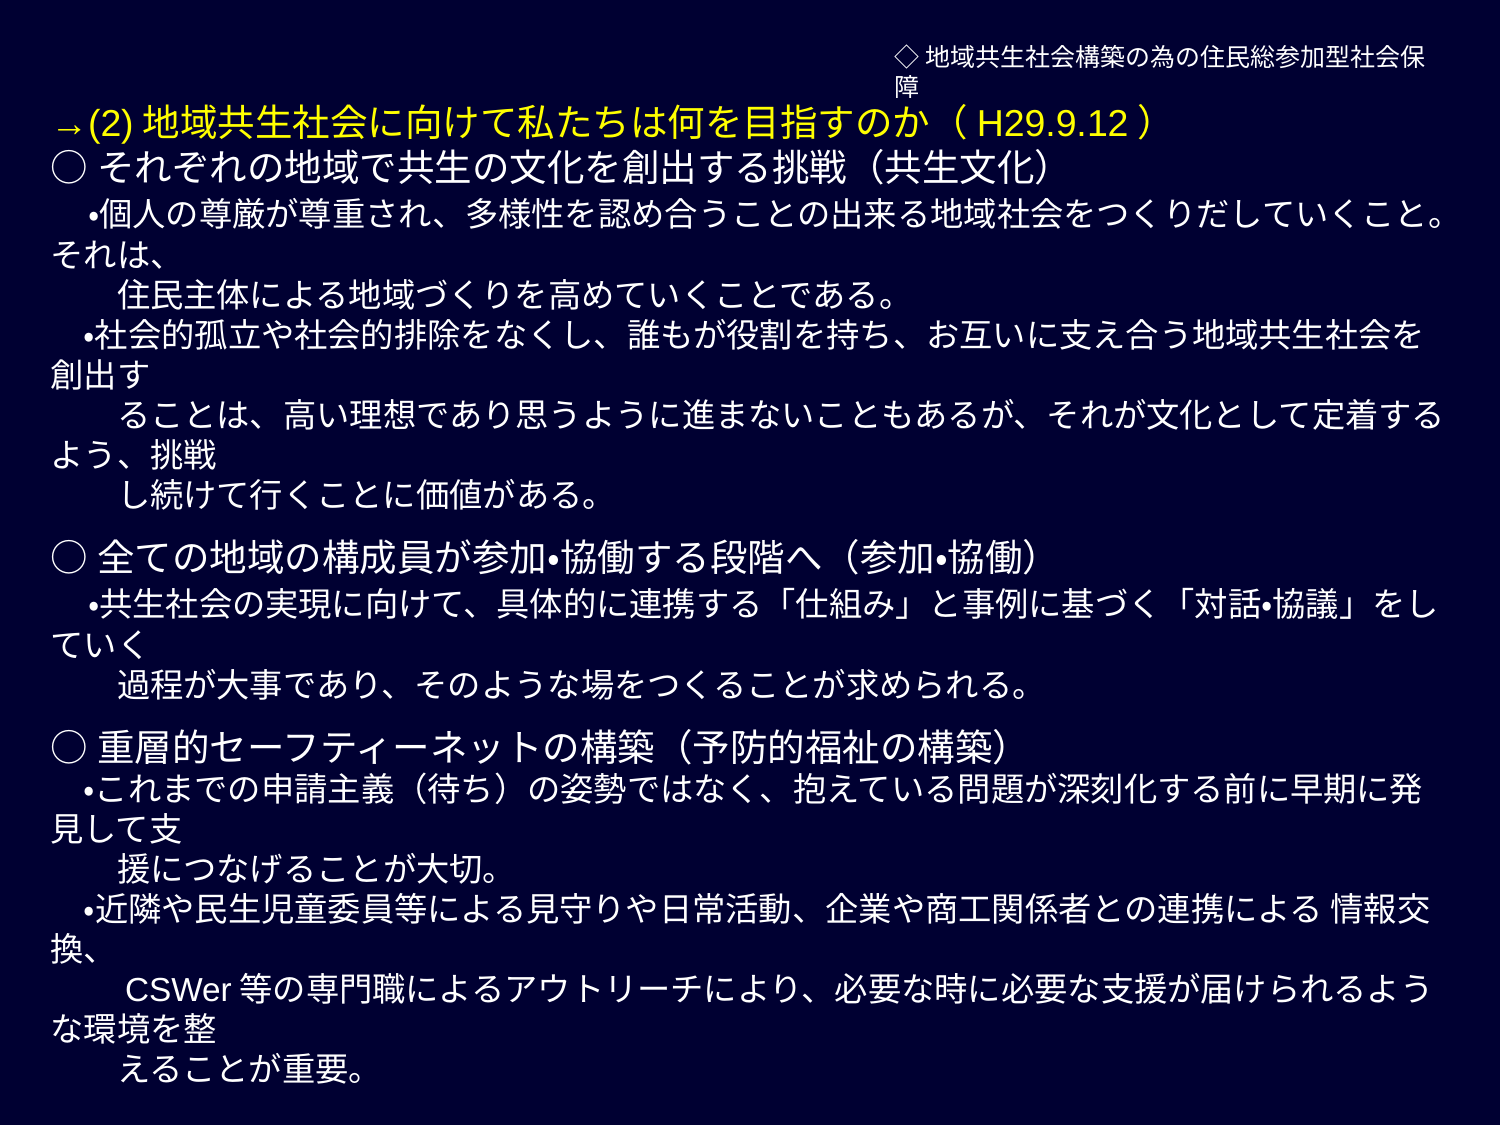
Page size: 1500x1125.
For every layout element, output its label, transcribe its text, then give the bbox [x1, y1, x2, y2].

text_box ◇地域共生社会構築の為の住民総参加型社会保障 [879, 34, 1463, 92]
text_box →(2)地域共生社会に向けて私たちは何を目指すのか（H29.9.12） ○それぞれの地域で共生の文化を創出する挑戦（共生文化） ・個人の尊厳が尊重され、多様性を認め合うことの出来る地域社会をつくりだしていくこと。それは、 住民主体による地域づくりを高めていくことである。 ・社会的孤立や社会的排除をなくし、誰もが役割を持ち、お互いに支え合う地域共生社会を創出す ることは、高い理想であり思うように進まないこともあるが、それが文化として定着するよう、挑戦 し続けて行くことに価値がある。 ○全ての地域の構成員が参加・協働する段階へ（参加・協働） ・共生社会の実現に向けて、具体的に連携する「仕組み」と事例に基づく「対話・協議」をしていく 過程が大事であり、そのような場をつくることが求められる。 ○重層的セーフティーネットの構築（予防的福祉の構築） ・これまでの申請主義（待ち）の姿勢ではなく、抱えている問題が深刻化する前に早期に発見して支 援につなげることが大切。 ・近隣や民生児童委員等による見守りや日常活動、企業や商工関係者との連携による 情報交換、 CSWer等の専門職によるアウトリーチにより、必要な時に必要な支援が届けられるような環境を整 えることが重要。 ○包括的な支援体制の整備（包括的支援体制） ・分野別、年齢別に縦割りだった支援を、当事者中心の「丸ごと」の支援とし、個人や世帯の地域生 活課題を把握して解決していける包括的支援体制をつくる。 ○福祉以外の分野との協働を通じた「支え手」「受け手」を固定されない参加の場・働く場 の創造（多様な場の創出） [35, 92, 1465, 1125]
